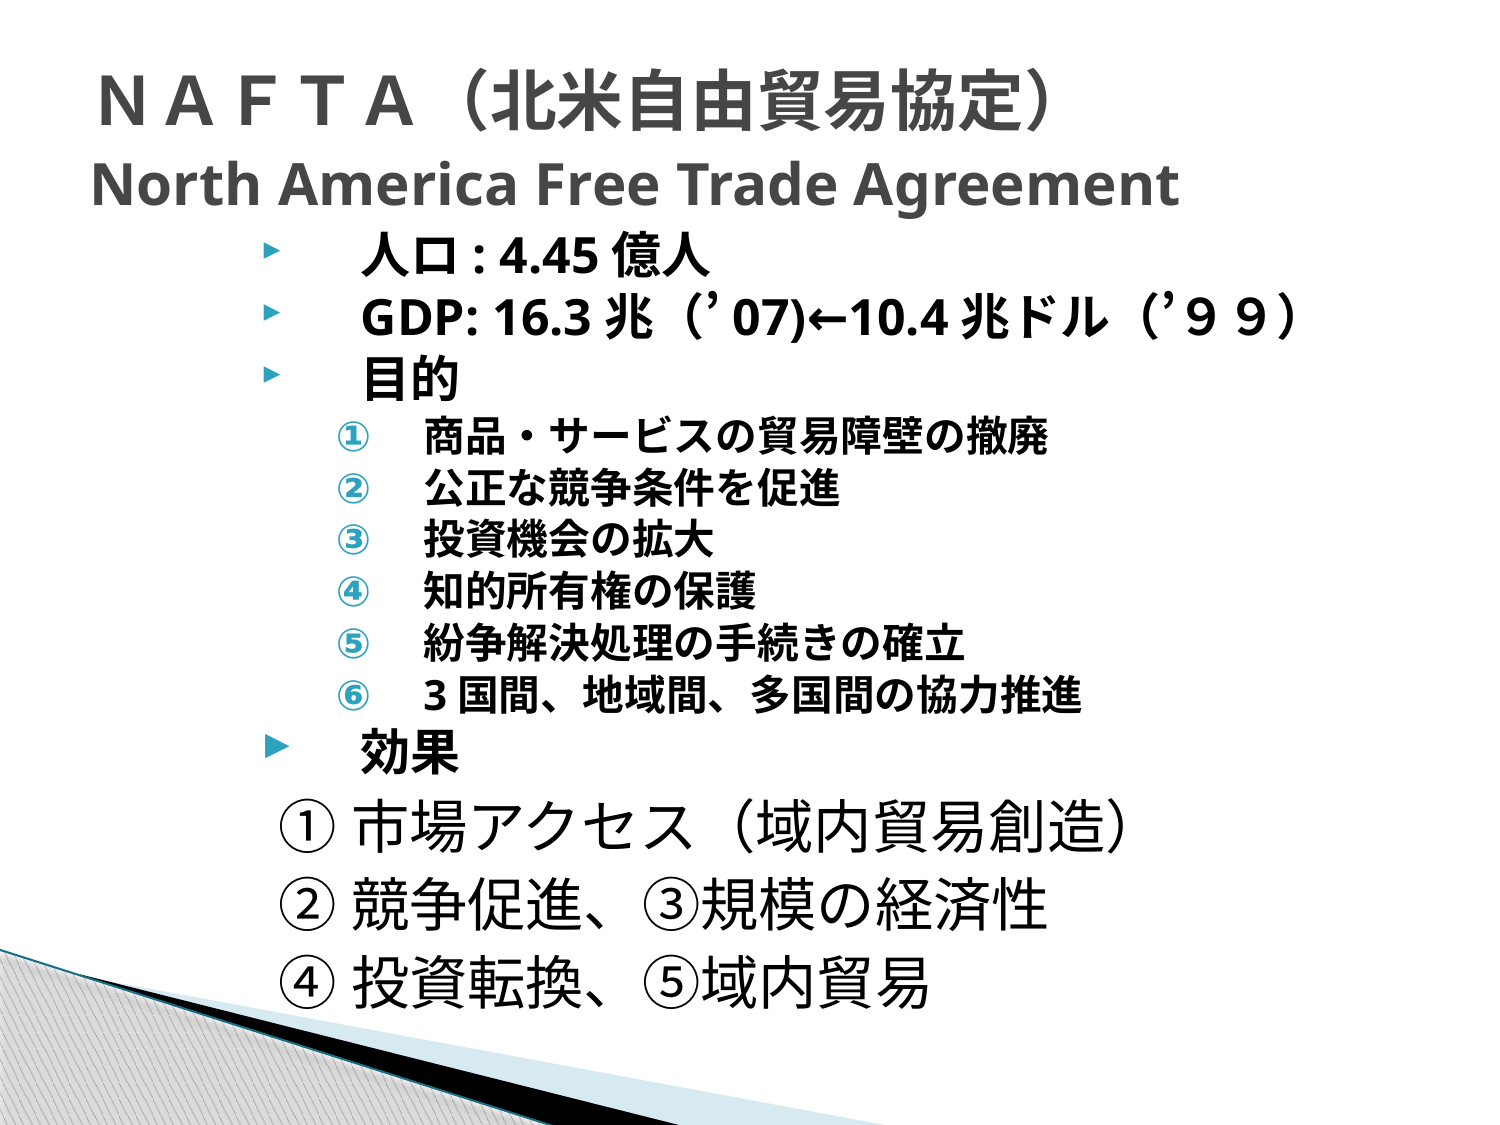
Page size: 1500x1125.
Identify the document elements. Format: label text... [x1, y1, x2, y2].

list 人ロ: 4.45億人 GDP: 16.3兆（’07)←10.4兆ドル（’９９） 目的 商品・サービスの貿易障壁の撤廃 公正な競争条件を促進 投資機会の拡大 知的所有権の保護 紛争解決処理の手続きの確立 3国間、地域間、多国間の協力推進 効果 ①市場アクセス（域内貿易創造） ②競争促進、③規模の経済性 ④投資転換、⑤域内貿易 [246, 222, 1450, 1125]
title ＮＡＦＴＡ（北米自由貿易協定） North America Free Trade Agreement [75, 45, 1425, 233]
